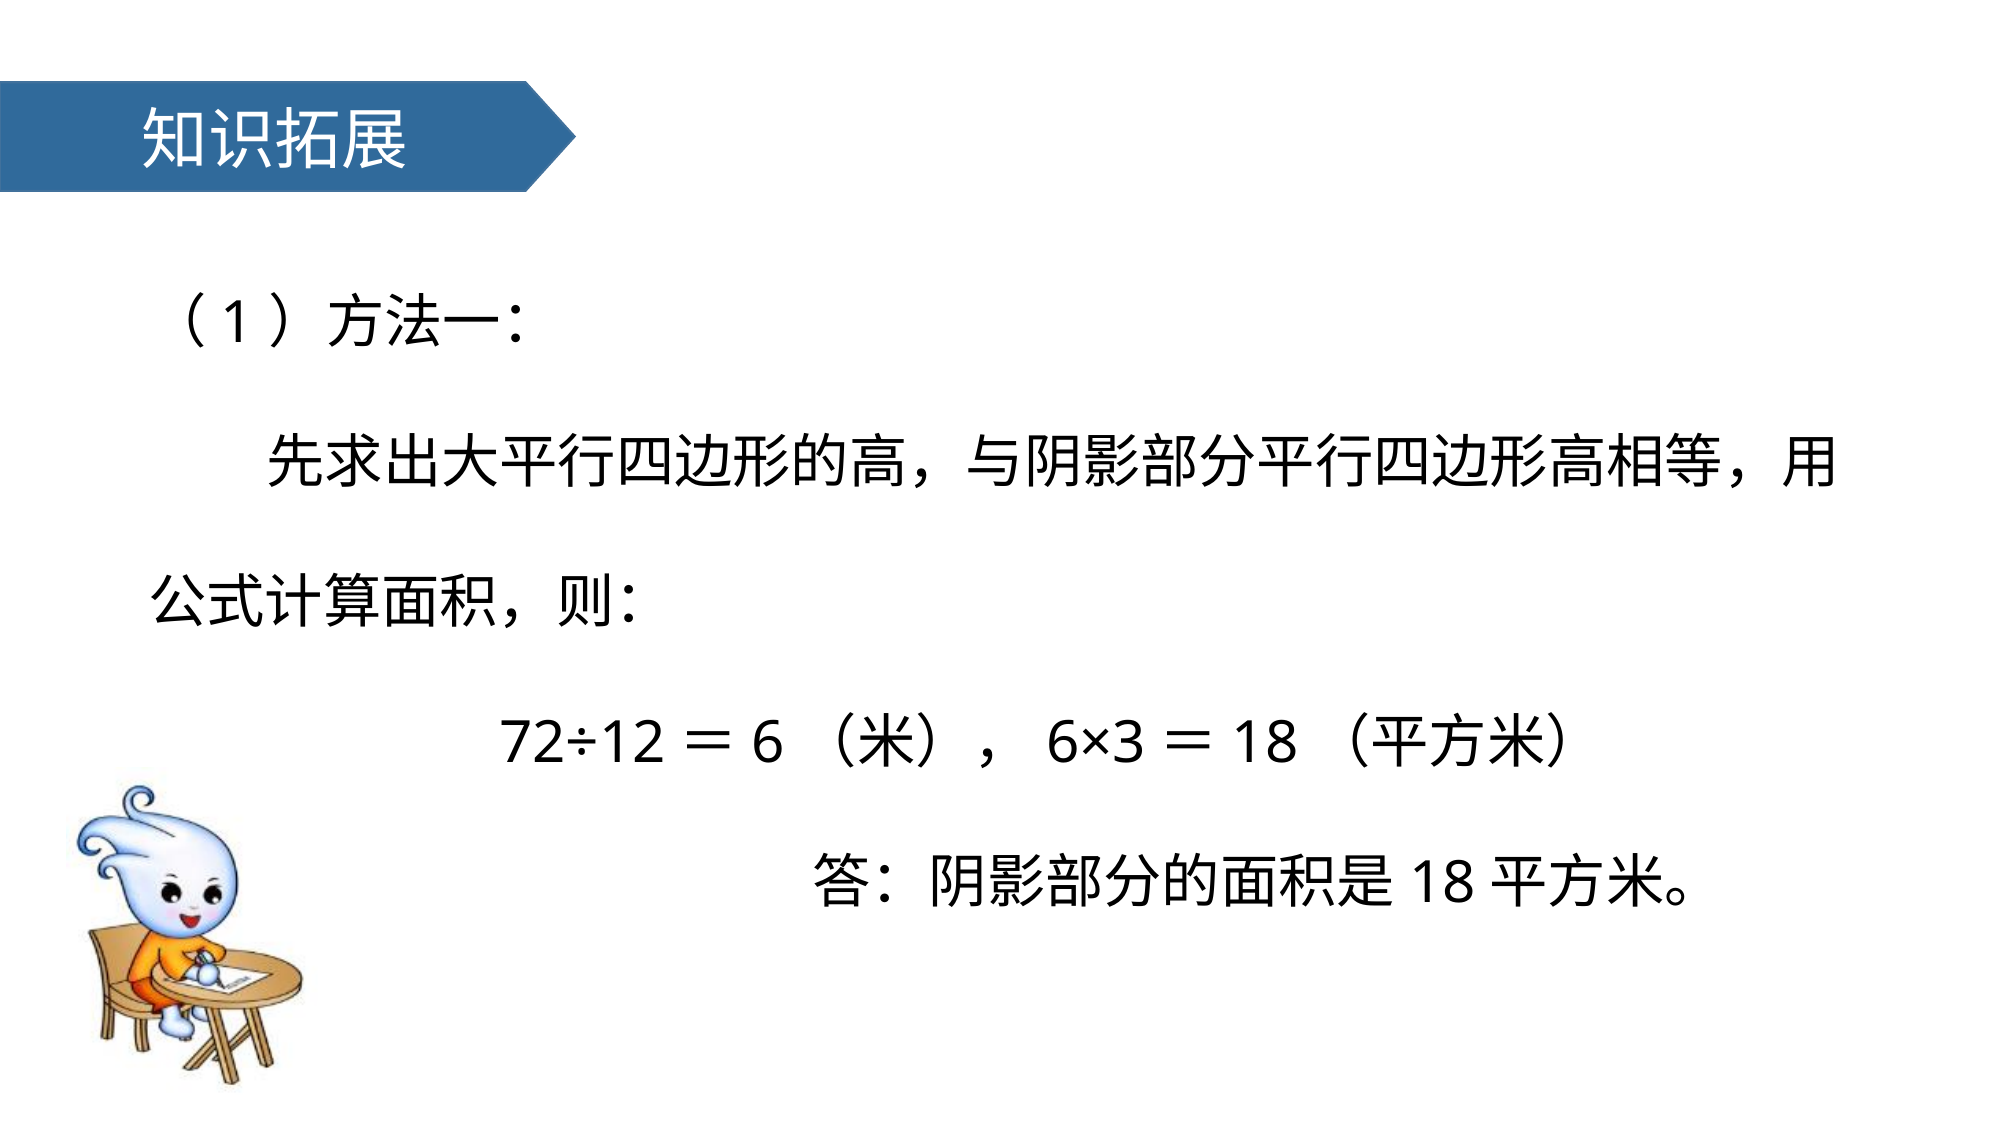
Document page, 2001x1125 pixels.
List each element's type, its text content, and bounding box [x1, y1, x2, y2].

text_box （1）方法一： 先求出大平行四边形的高，与阴影部分平行四边形高相等，用公式计算面积，则： 72÷12＝6（米），6×3＝18（平方米） 答：阴影部分的面积是18平方米。 [133, 206, 1886, 922]
picture [66, 767, 321, 1096]
text_box 知识拓展 [0, 82, 575, 191]
